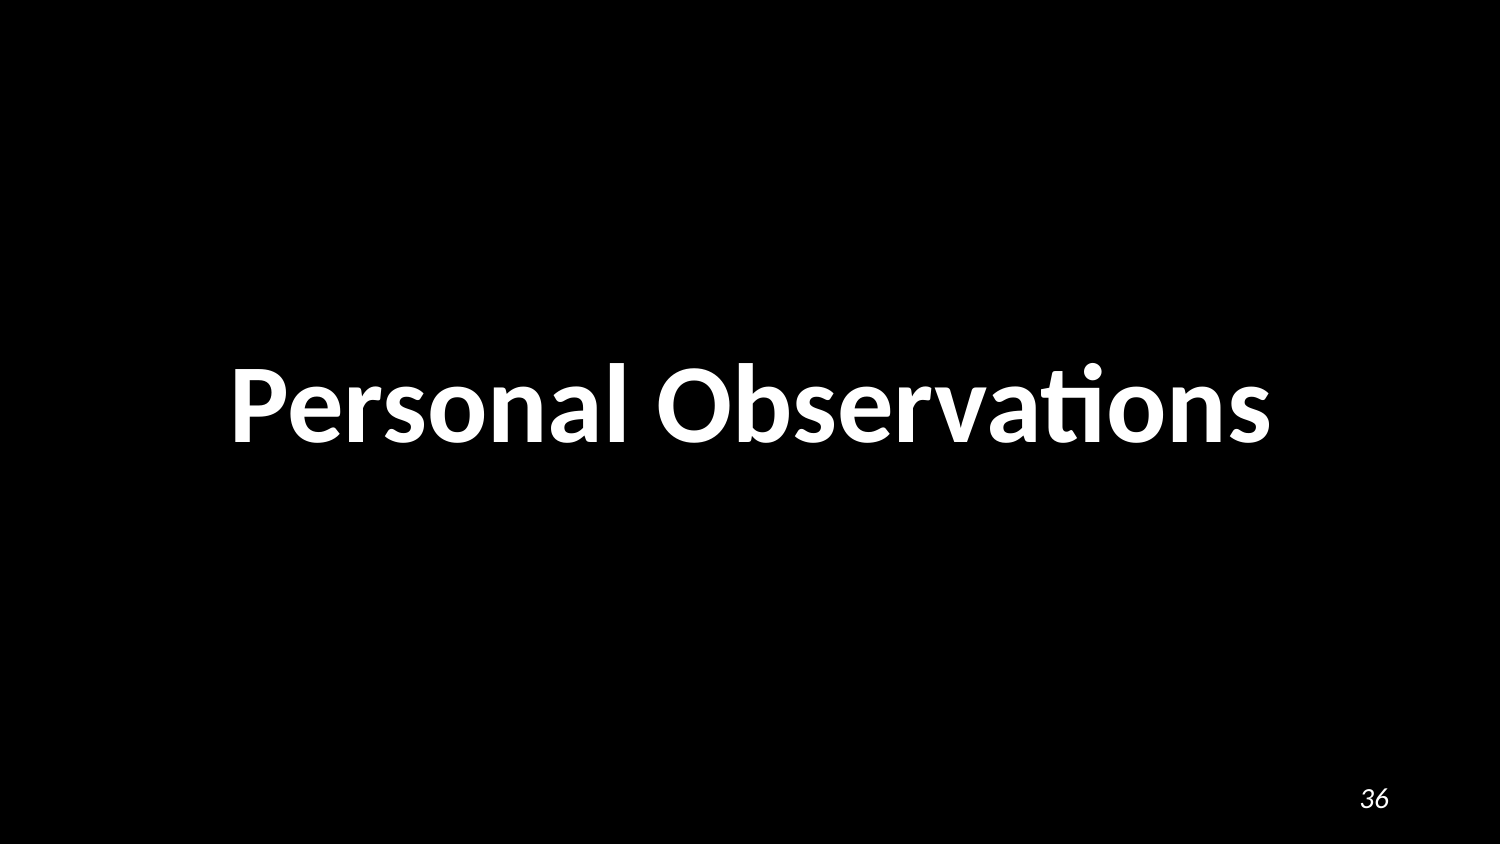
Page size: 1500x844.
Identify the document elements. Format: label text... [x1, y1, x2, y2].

title Personal Observations [49, 322, 1453, 491]
